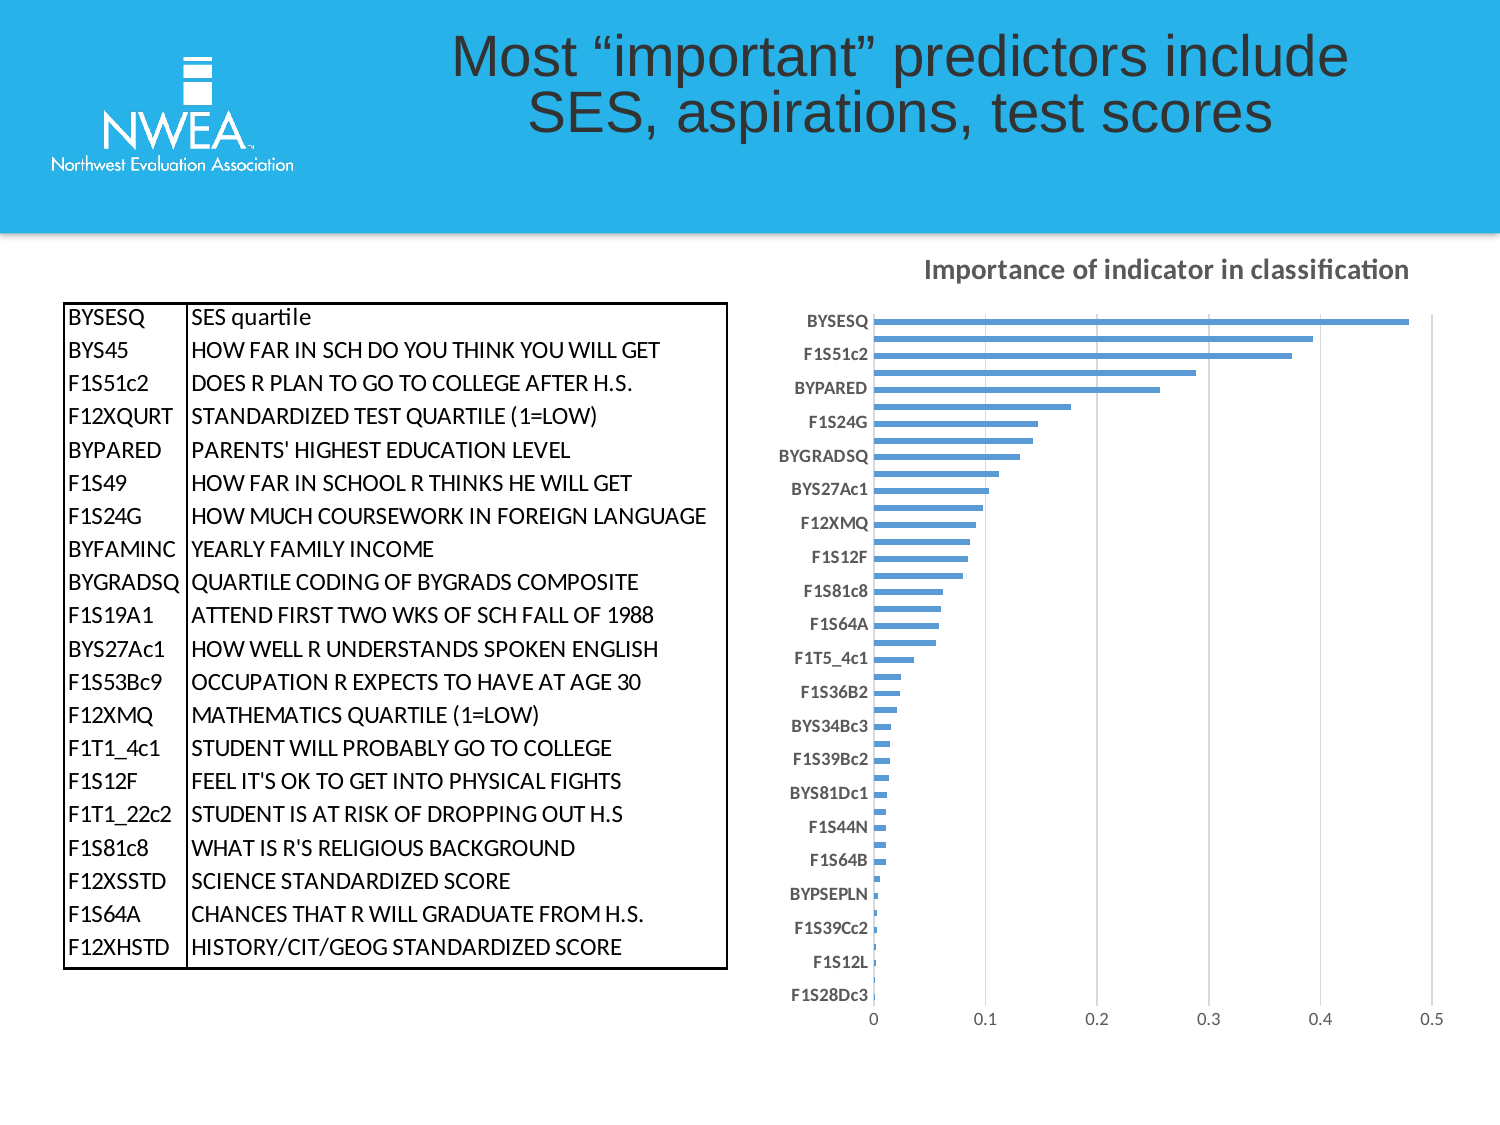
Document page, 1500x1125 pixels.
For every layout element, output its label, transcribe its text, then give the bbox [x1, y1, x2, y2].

title Most “important” predictors include SES, aspirations, test scores [376, 0, 1427, 151]
picture [52, 57, 293, 171]
picture [62, 268, 730, 1004]
chart [762, 224, 1500, 1048]
